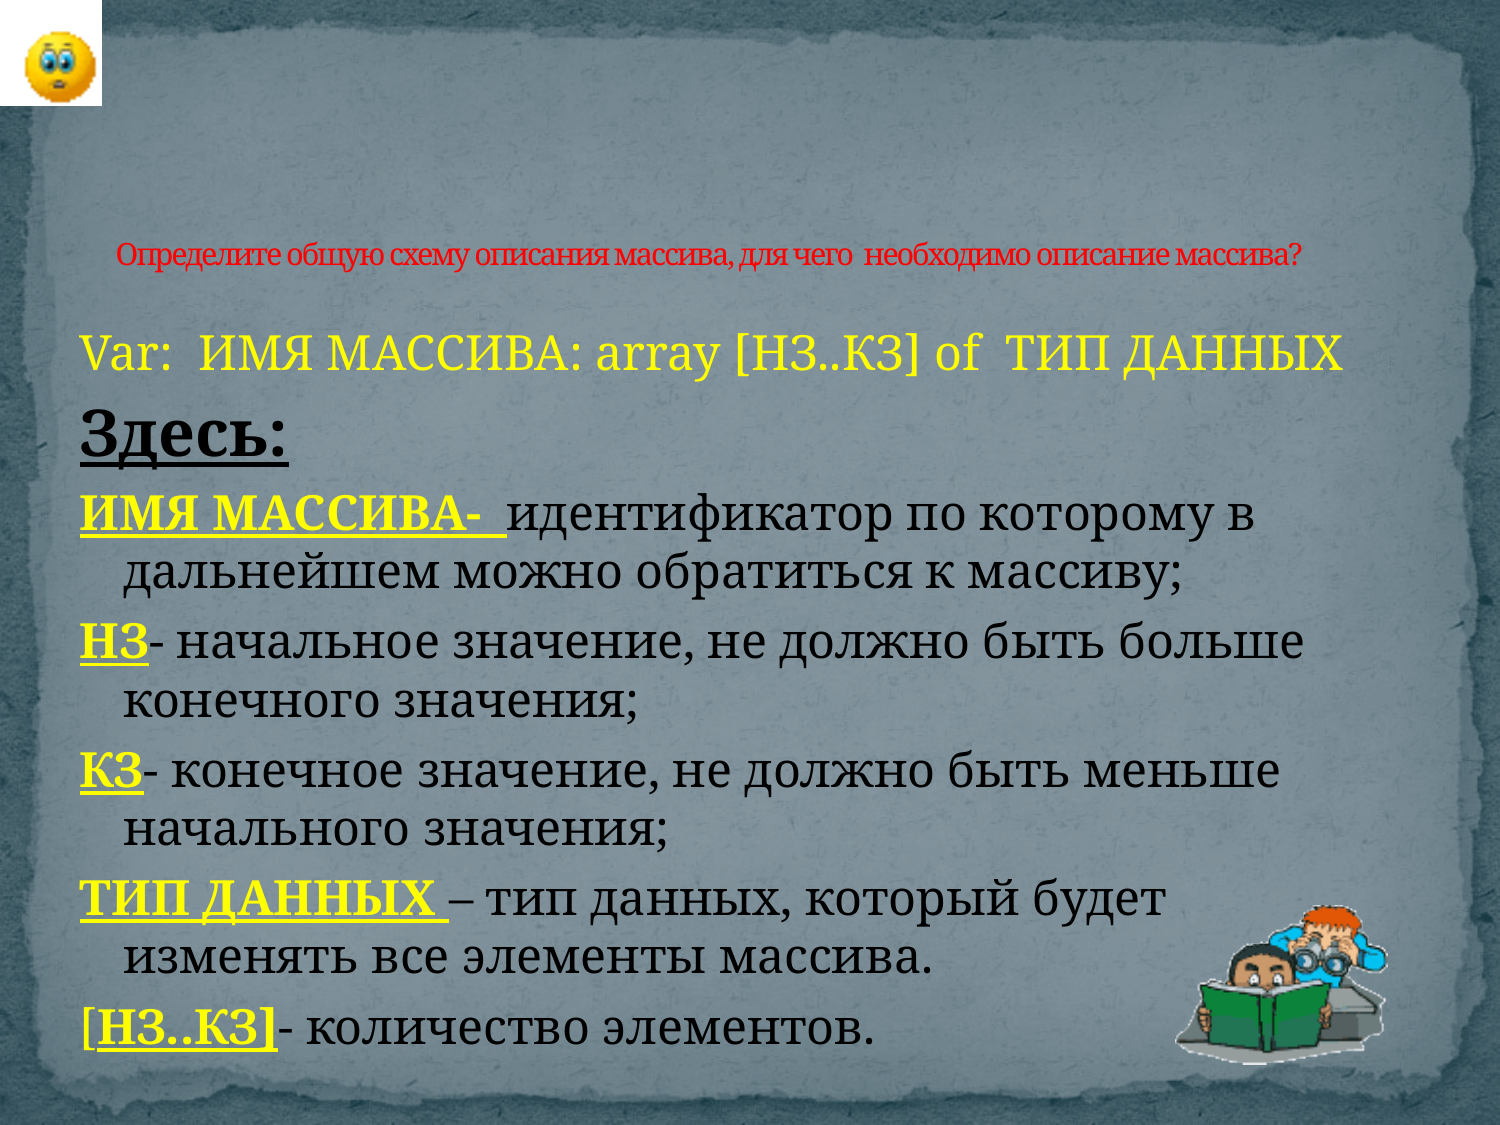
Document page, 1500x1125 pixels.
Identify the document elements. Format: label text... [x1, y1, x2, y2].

list Var: ИМЯ МАССИВА: array [НЗ..КЗ] of ТИП ДАННЫХ Здесь: ИМЯ МАССИВА- идентификатор по которому в дальнейшем можно обратиться к массиву; НЗ- начальное значение, не должно быть больше конечного значения; КЗ- конечное значение, не должно быть меньше начального значения; ТИП ДАННЫХ – тип данных, который будет изменять все элементы массива. [НЗ..КЗ]- количество элементов. [64, 314, 1415, 1065]
picture [1175, 905, 1388, 1065]
title Определите общую схему описания массива, для чего необходимо описание массива? [74, 0, 1424, 279]
picture [0, 0, 102, 106]
